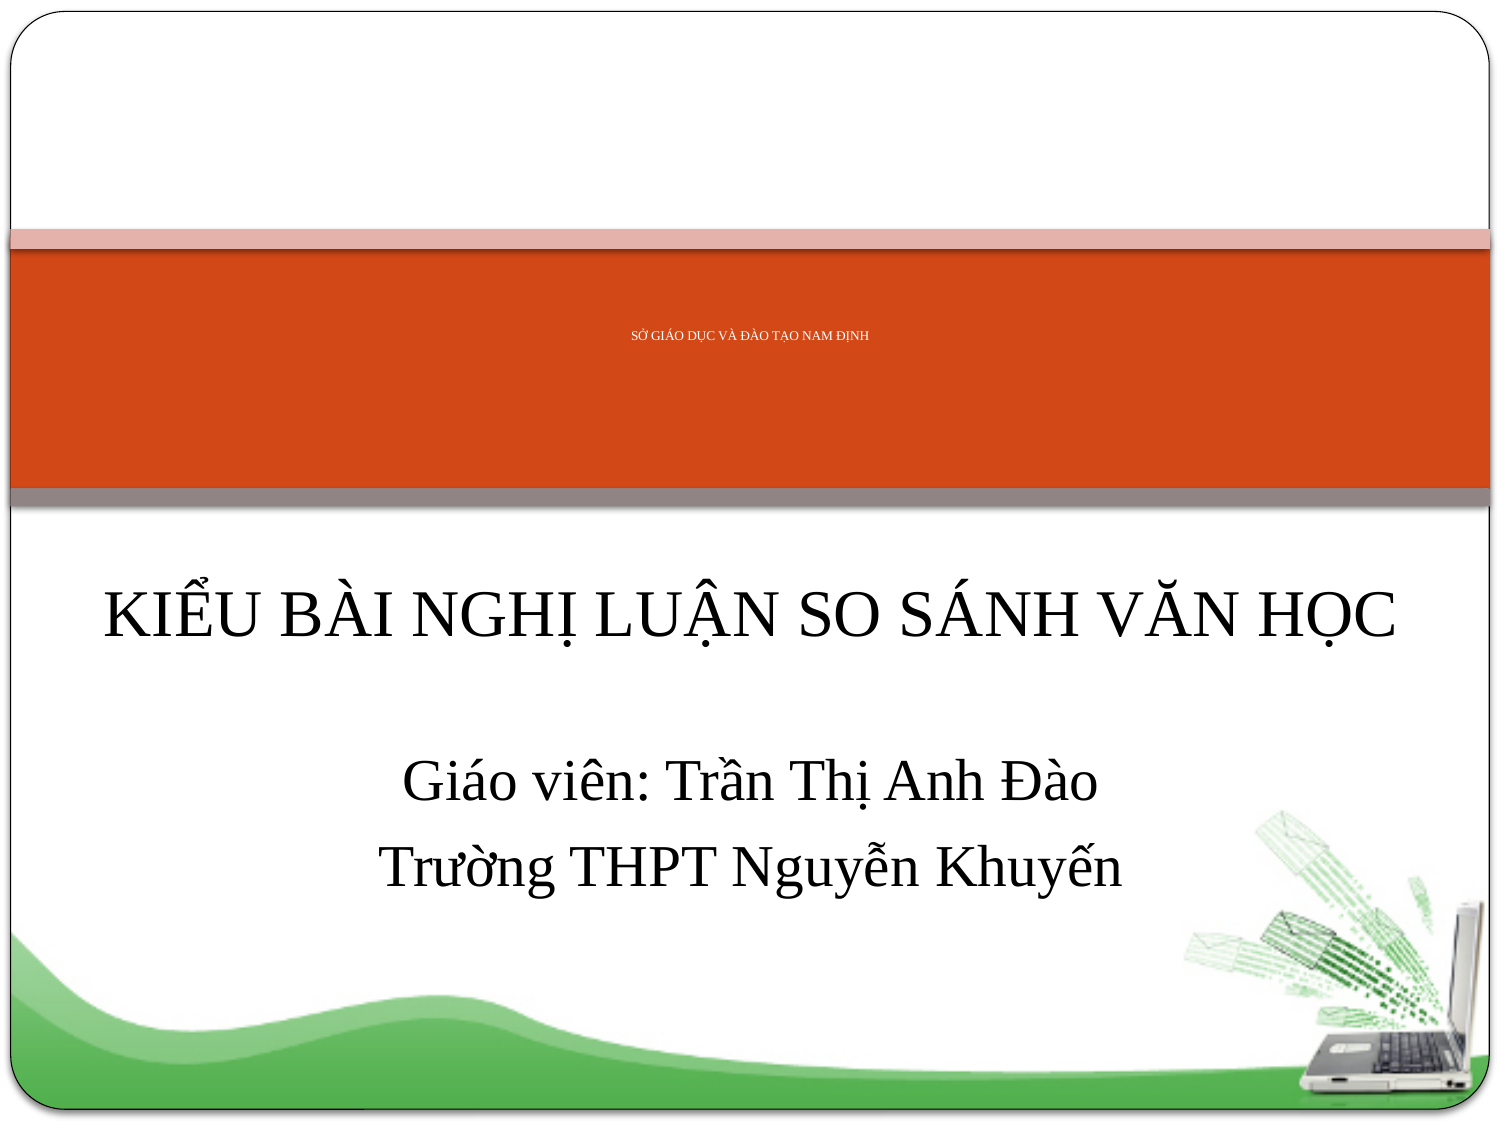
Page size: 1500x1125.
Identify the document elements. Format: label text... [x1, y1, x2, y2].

picture [12, 12, 1488, 229]
picture [12, 507, 1488, 1108]
title SỞ GIÁO DỤC VÀ ĐÀO TẠO NAM ĐỊNH [75, 287, 1425, 375]
text_box KIỂU BÀI NGHỊ LUẬN SO SÁNH VĂN HỌC [64, 562, 1440, 738]
subtitle Giáo viên: Trần Thị Anh Đào Trường THPT Nguyễn Khuyến [157, 738, 1346, 913]
